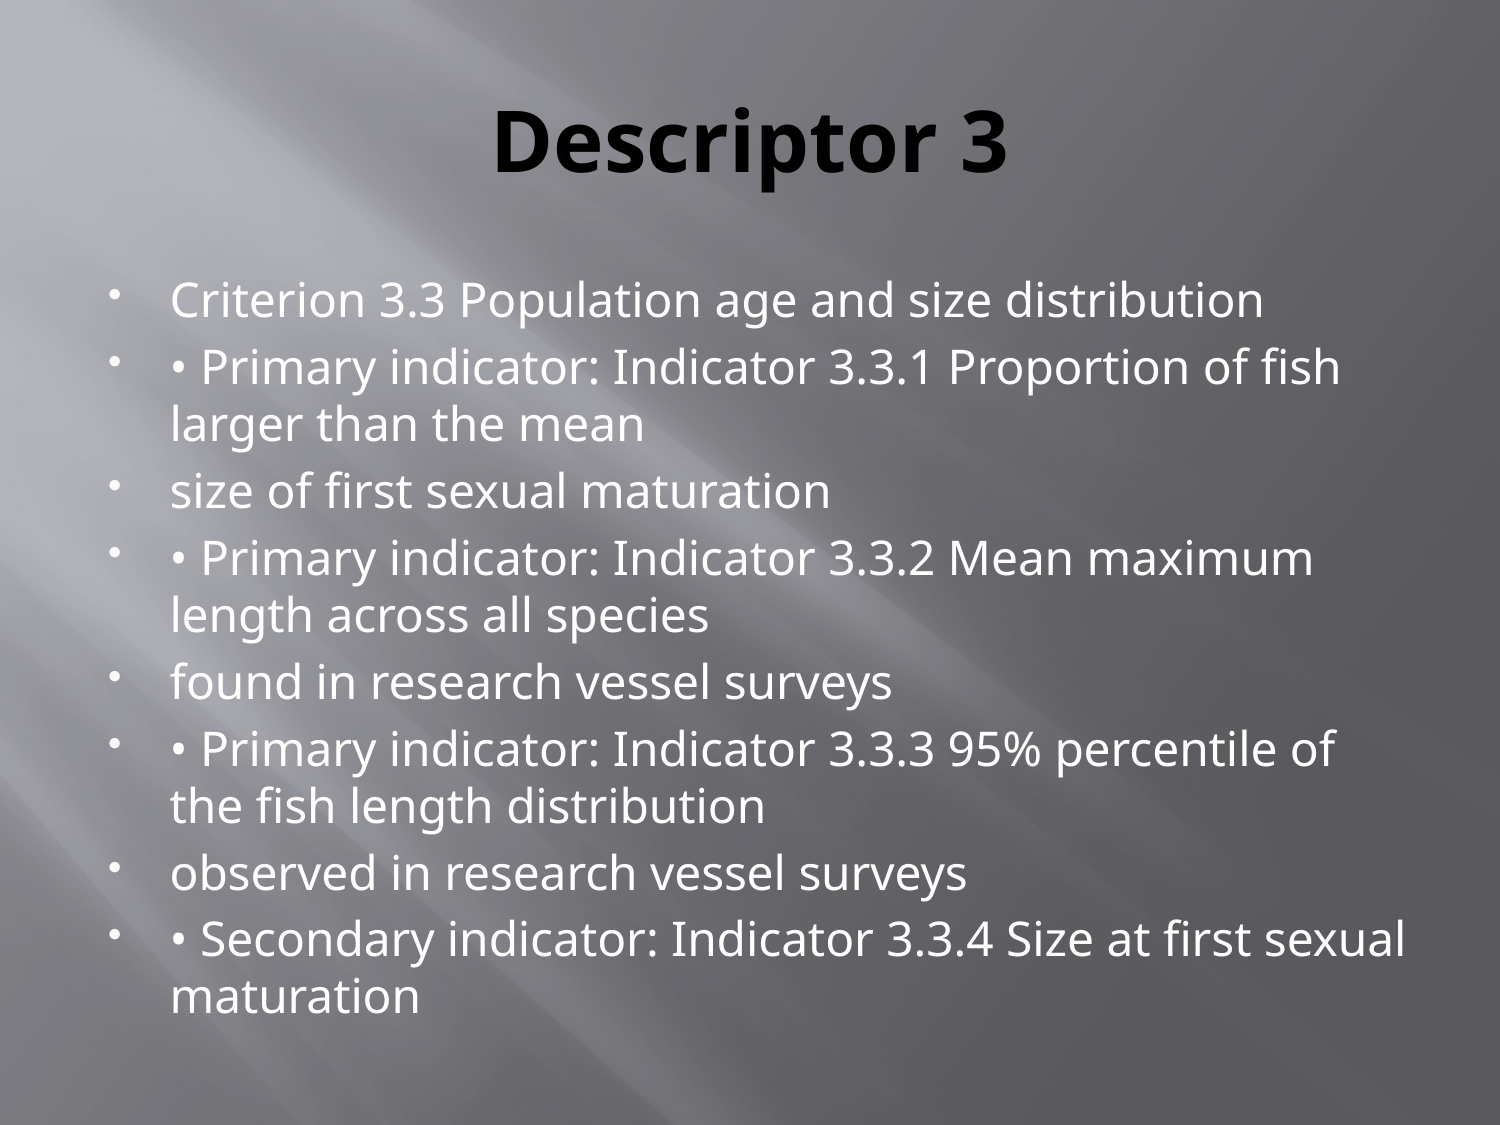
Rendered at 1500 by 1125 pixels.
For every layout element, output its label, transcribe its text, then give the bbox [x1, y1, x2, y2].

title Descriptor 3 [75, 45, 1425, 233]
list Criterion 3.3 Population age and size distribution • Primary indicator: Indicator 3.3.1 Proportion of fish larger than the mean size of first sexual maturation • Primary indicator: Indicator 3.3.2 Mean maximum length across all species found in research vessel surveys • Primary indicator: Indicator 3.3.3 95% percentile of the fish length distribution observed in research vessel surveys • Secondary indicator: Indicator 3.3.4 Size at first sexual maturation [75, 262, 1425, 1035]
